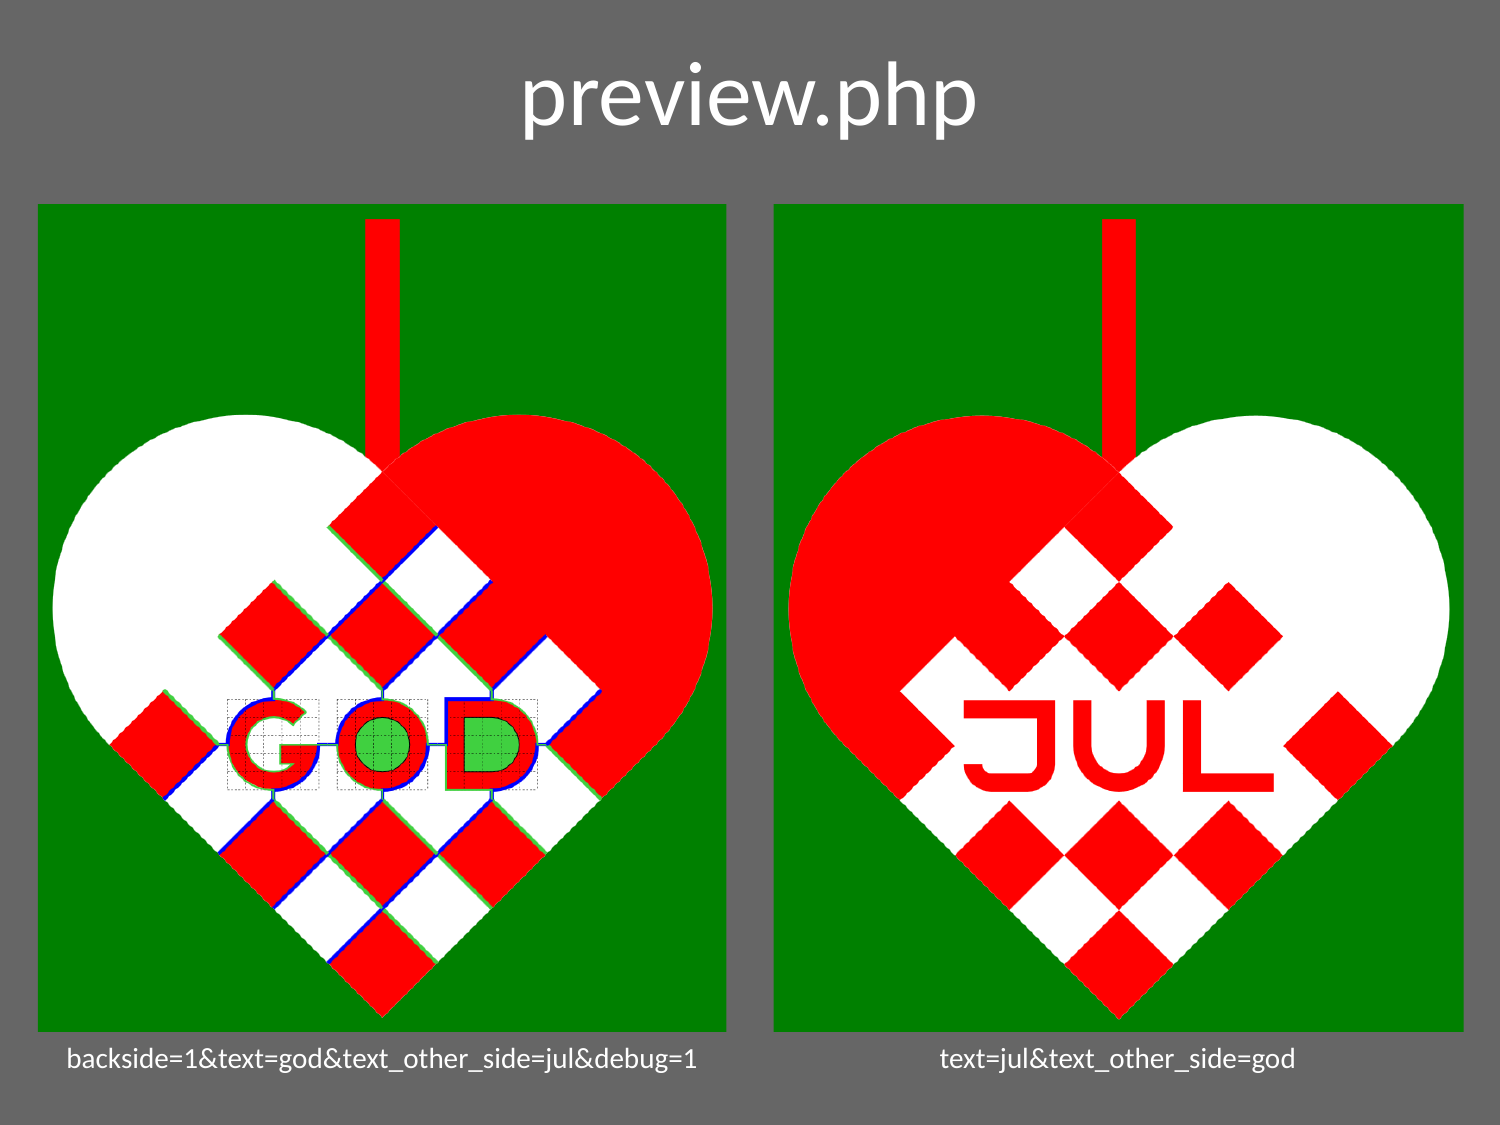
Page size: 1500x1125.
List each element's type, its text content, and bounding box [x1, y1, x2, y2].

picture [37, 204, 727, 1032]
title preview.php [75, 19, 1425, 160]
picture [773, 204, 1464, 1032]
text_box backside=1&text=god&text_other_side=jul&debug=1 [37, 1040, 727, 1082]
text_box text=jul&text_other_side=god [773, 1040, 1462, 1082]
